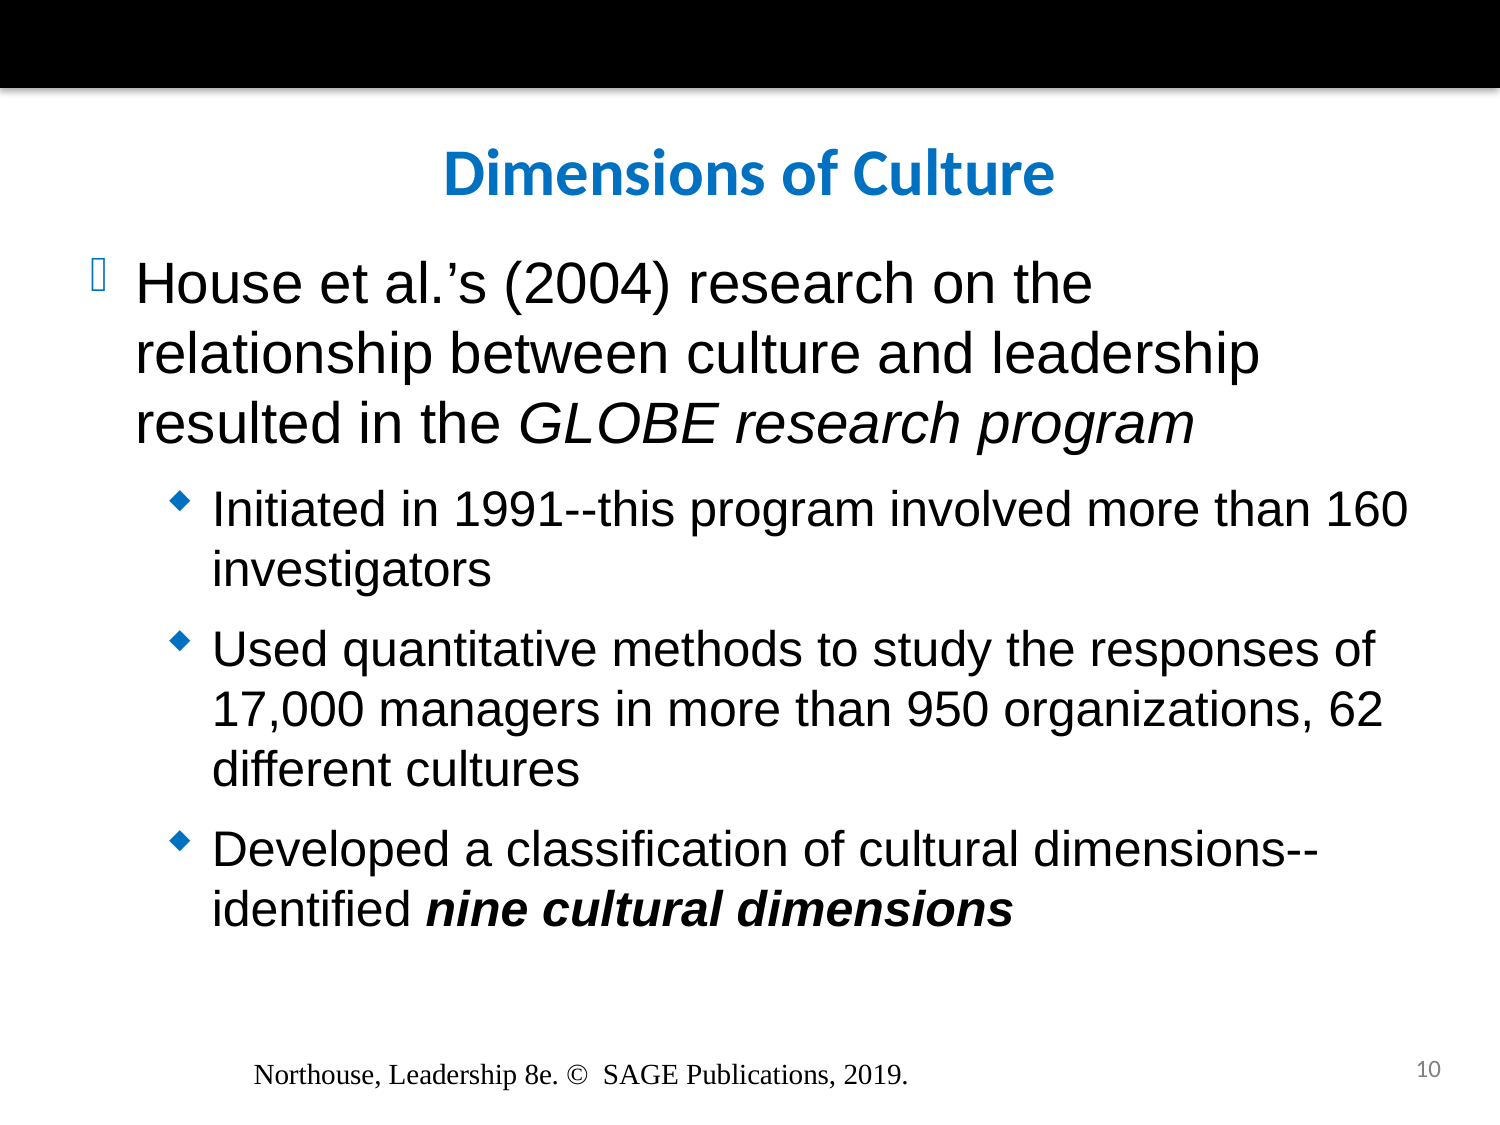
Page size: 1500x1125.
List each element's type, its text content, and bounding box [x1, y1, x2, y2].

slide_number 10 [1393, 1038, 1457, 1098]
list House et al.’s (2004) research on the relationship between culture and leadership resulted in the GLOBE research program Initiated in 1991--this program involved more than 160 investigators Used quantitative methods to study the responses of 17,000 managers in more than 950 organizations, 62 different cultures Developed a classification of cultural dimensions--identified nine cultural dimensions [74, 237, 1426, 1013]
footer Northouse, Leadership 8e. © SAGE Publications, 2019. [75, 1042, 1088, 1103]
title Dimensions of Culture [74, 112, 1426, 226]
